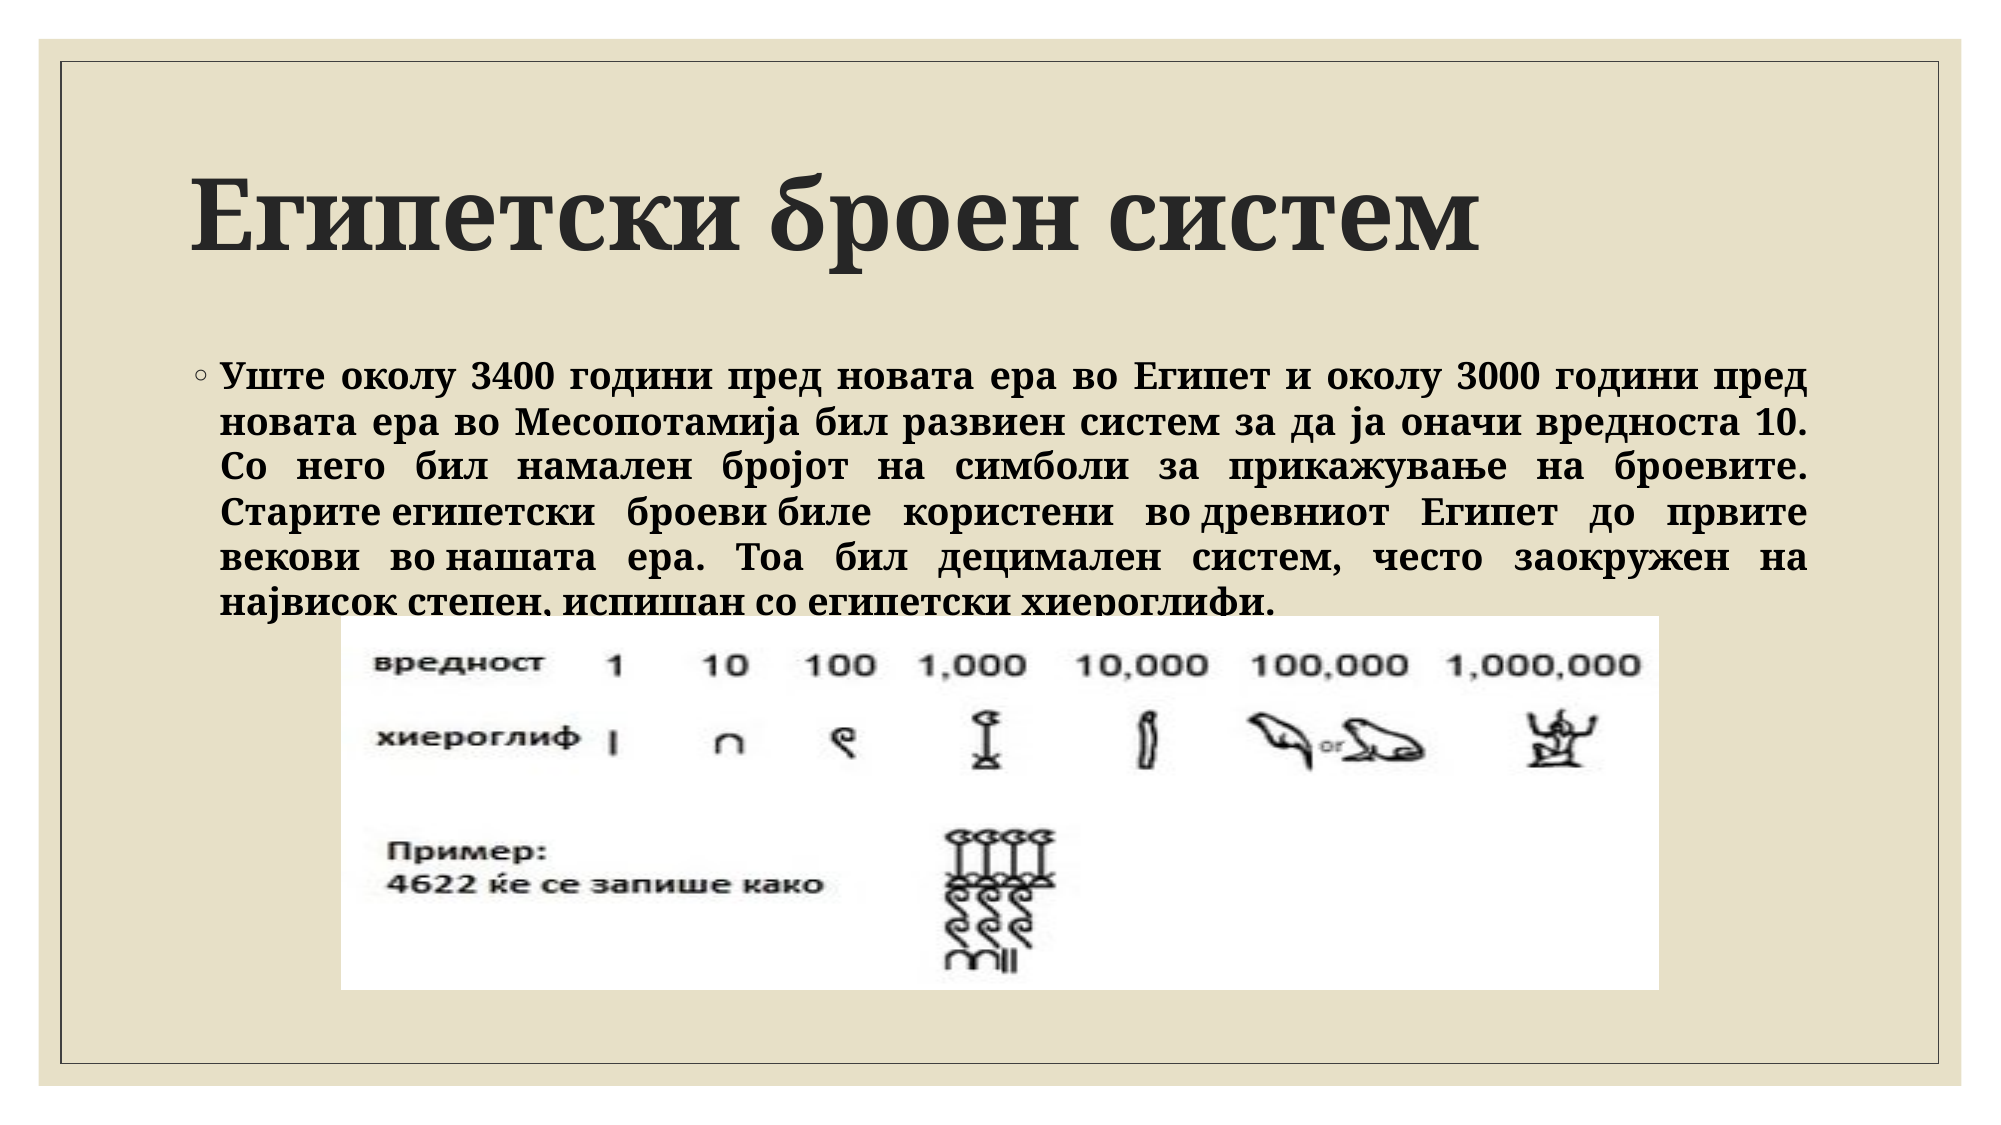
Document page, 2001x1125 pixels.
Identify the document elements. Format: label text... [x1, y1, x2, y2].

list Уште околу 3400 години пред новата ера во Египет и околу 3000 години пред новата ера во Месопотамија бил развиен систем за да ја оначи вредноста 10. Со него бил намален бројот на симболи за прикажување на броевите. Старите египетски броеви биле користени во древниот Египет до првите векови во нашата ера. Тоа бил децимален систем, често заокружен на највисок степен, испишан со египетски хиероглифи. [174, 345, 1825, 990]
picture [340, 616, 1659, 990]
title Египетски броен систем [174, 105, 1825, 331]
